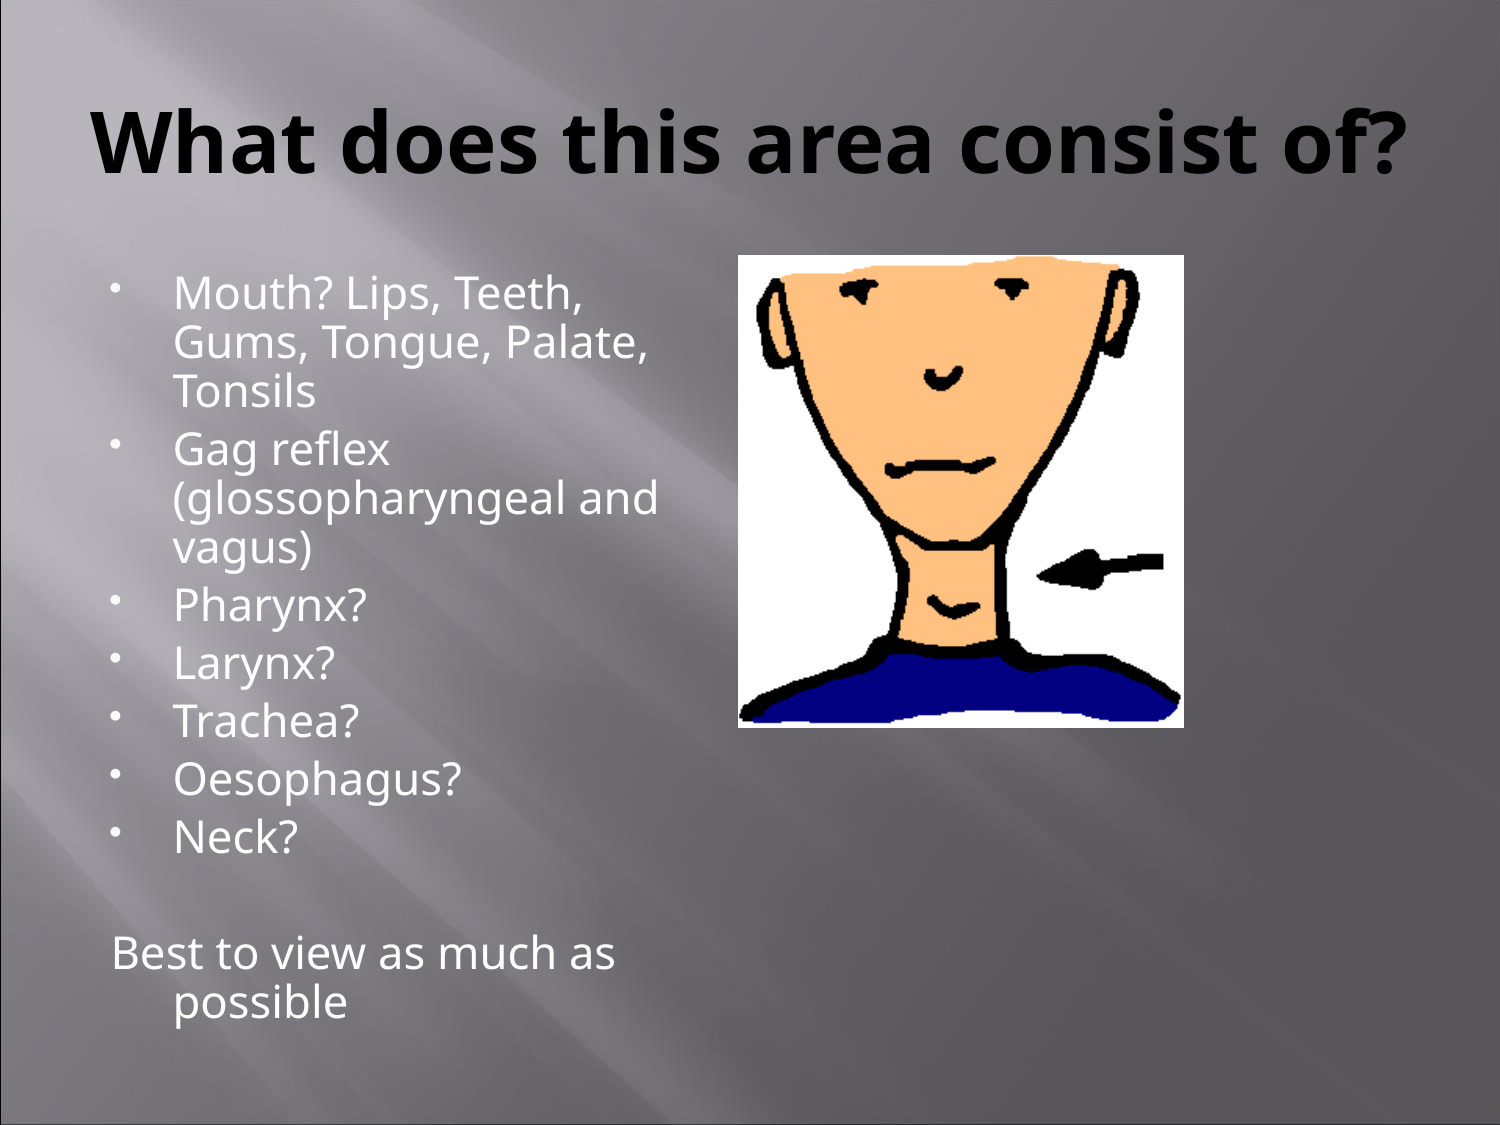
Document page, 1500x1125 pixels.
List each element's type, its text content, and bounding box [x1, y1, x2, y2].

list Mouth? Lips, Teeth, Gums, Tongue, Palate, Tonsils Gag reflex (glossopharyngeal and vagus) Pharynx? Larynx? Trachea? Oesophagus? Neck? Best to view as much as possible [75, 262, 738, 1038]
title What does this area consist of? [75, 45, 1425, 233]
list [738, 255, 1184, 728]
picture [0, 0, 1500, 1125]
